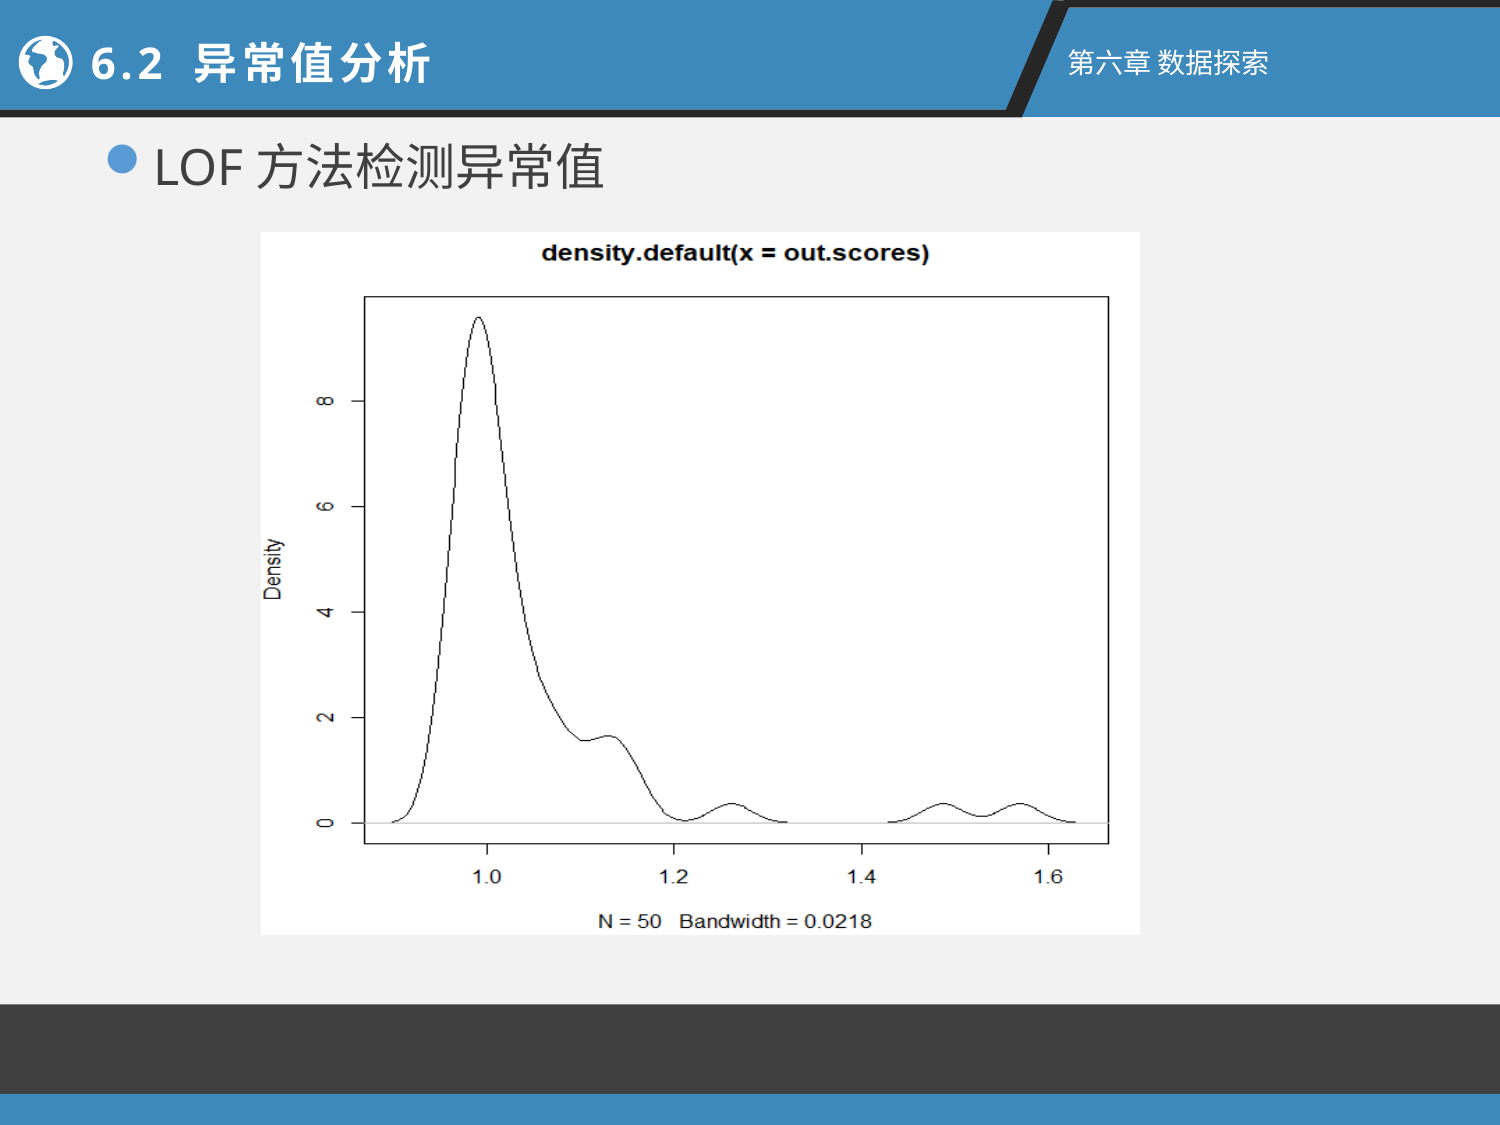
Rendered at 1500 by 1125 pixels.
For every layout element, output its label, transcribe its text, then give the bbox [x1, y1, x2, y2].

picture [261, 232, 1140, 935]
text_box [0, 1093, 1500, 1125]
text_box LOF方法检测异常值 [88, 128, 771, 203]
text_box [0, 0, 1500, 118]
text_box [0, 1003, 1500, 1093]
